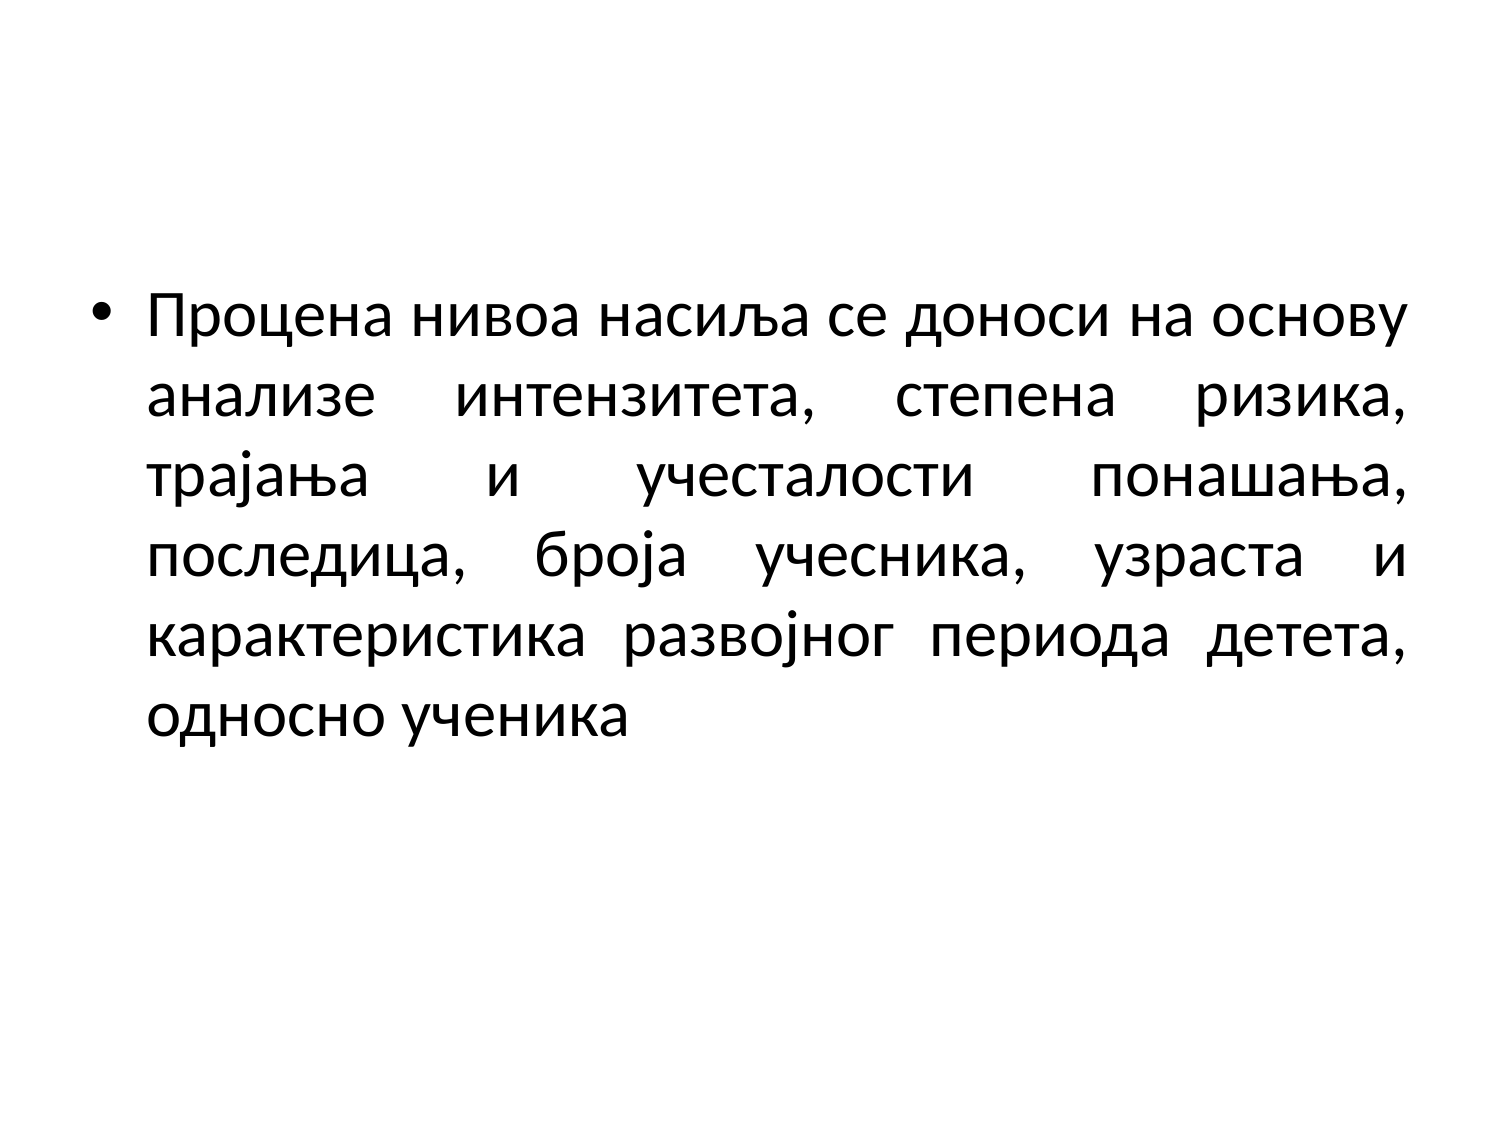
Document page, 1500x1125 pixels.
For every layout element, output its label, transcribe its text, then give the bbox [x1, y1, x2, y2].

list Процена нивоа насиља се доноси на основу анализе интензитета, степена ризика, трајања и учесталости понашања, последица, броја учесника, узраста и карактеристика развојног периода детета, односно ученика [75, 262, 1425, 1005]
